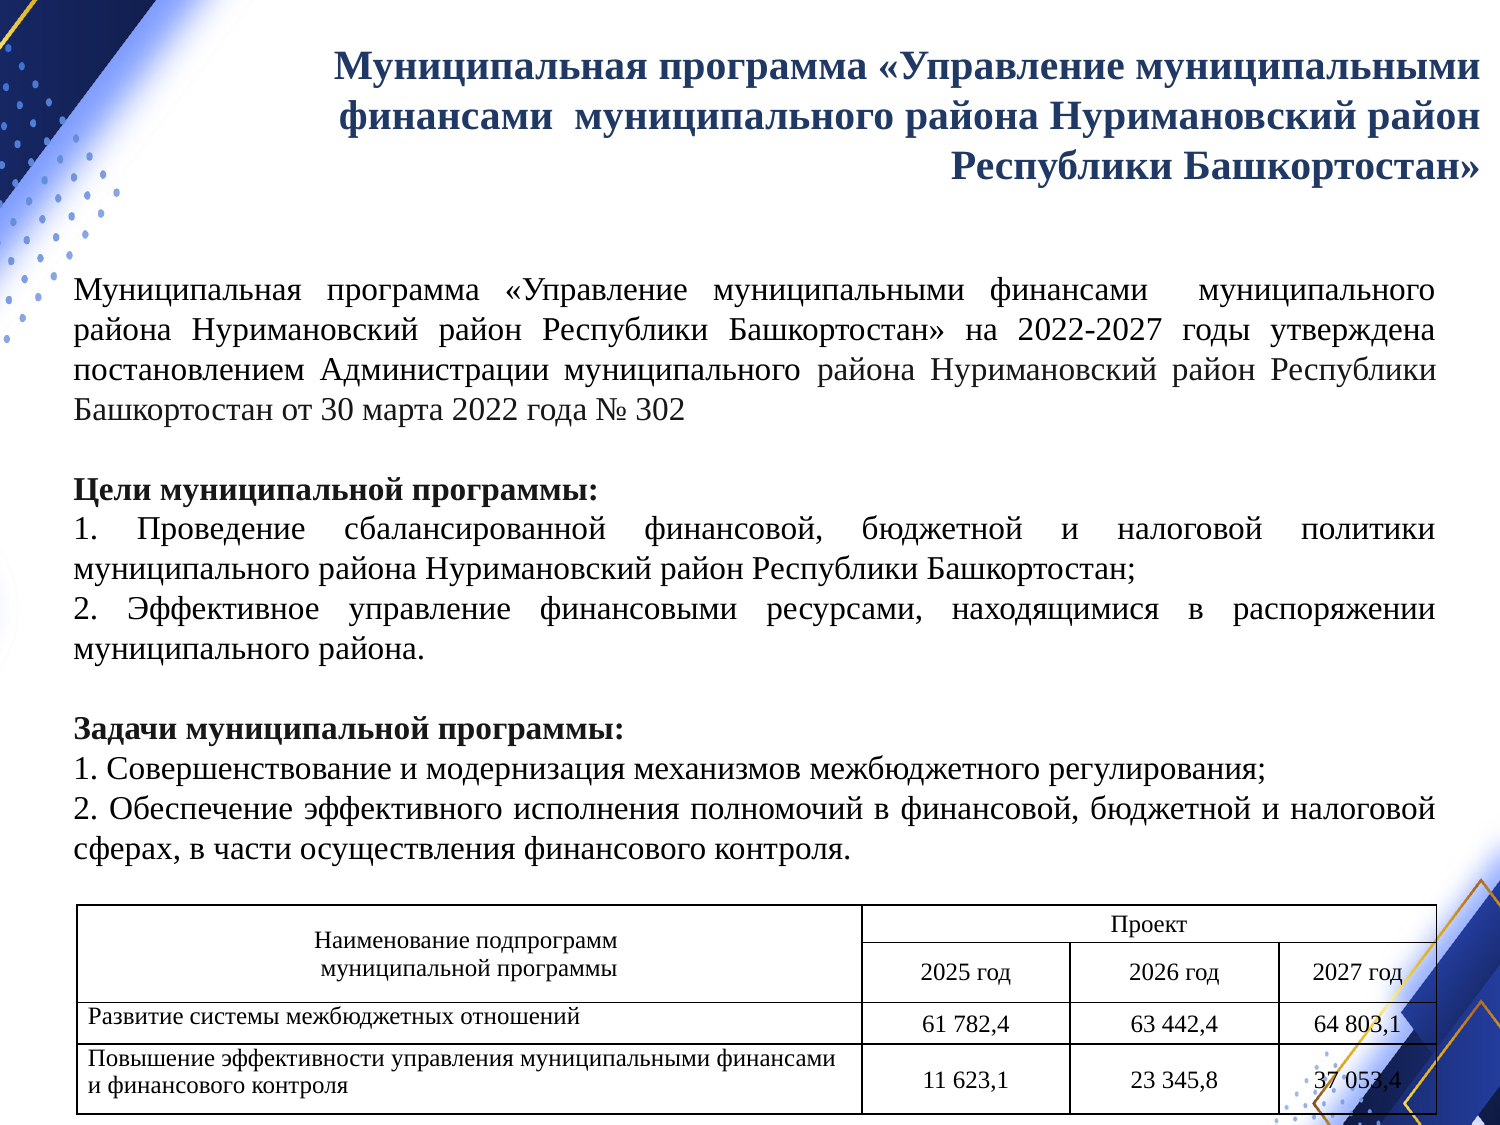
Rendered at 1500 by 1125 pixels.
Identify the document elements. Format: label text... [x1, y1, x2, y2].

table_cell 63 442,4 [1071, 1003, 1278, 1043]
table_cell Развитие системы межбюджетных отношений [78, 1003, 861, 1043]
table_header Проект [863, 906, 1436, 942]
table_cell 2025 год [863, 943, 1069, 1002]
table_cell 23 345,8 [1071, 1045, 1278, 1113]
text_box Муниципальная программа «Управление муниципальными финансами муниципального района Нуримановский район Республики Башкортостан» [114, 28, 1497, 172]
table_cell 37 053,4 [1280, 1045, 1436, 1113]
table_cell 2027 год [1280, 943, 1436, 1002]
table_cell 11 623,1 [863, 1045, 1069, 1113]
table_cell Повышение эффективности управления муниципальными финансами и финансового контроля [78, 1045, 861, 1113]
table_header Наименование подпрограмм муниципальной программы [78, 906, 861, 1002]
table_cell 61 782,4 [863, 1003, 1069, 1043]
picture [0, 0, 1500, 1125]
table_cell 2026 год [1071, 943, 1278, 1002]
table_cell 64 803,1 [1280, 1003, 1436, 1043]
text_box Муниципальная программа «Управление муниципальными финансами муниципального района Нуримановский район Республики Башкортостан» на 2022-2027 годы утверждена постановлением Администрации муниципального района Нуримановский район Республики Башкортостан от 30 марта 2022 года № 302 Цели муниципальной программы: 1. Проведение сбалансированной финансовой, бюджетной и налоговой политики муниципального района Нуримановский район Республики Башкортостан; 2. Эффективное управление финансовыми ресурсами, находящимися в распоряжении муниципального района. Задачи муниципальной программы: 1. Совершенствование и модернизация механизмов межбюджетного регулирования; 2. Обеспечение эффективного исполнения полномочий в финансовой, бюджетной и налоговой сферах, в части осуществления финансового контроля. [58, 219, 1453, 874]
